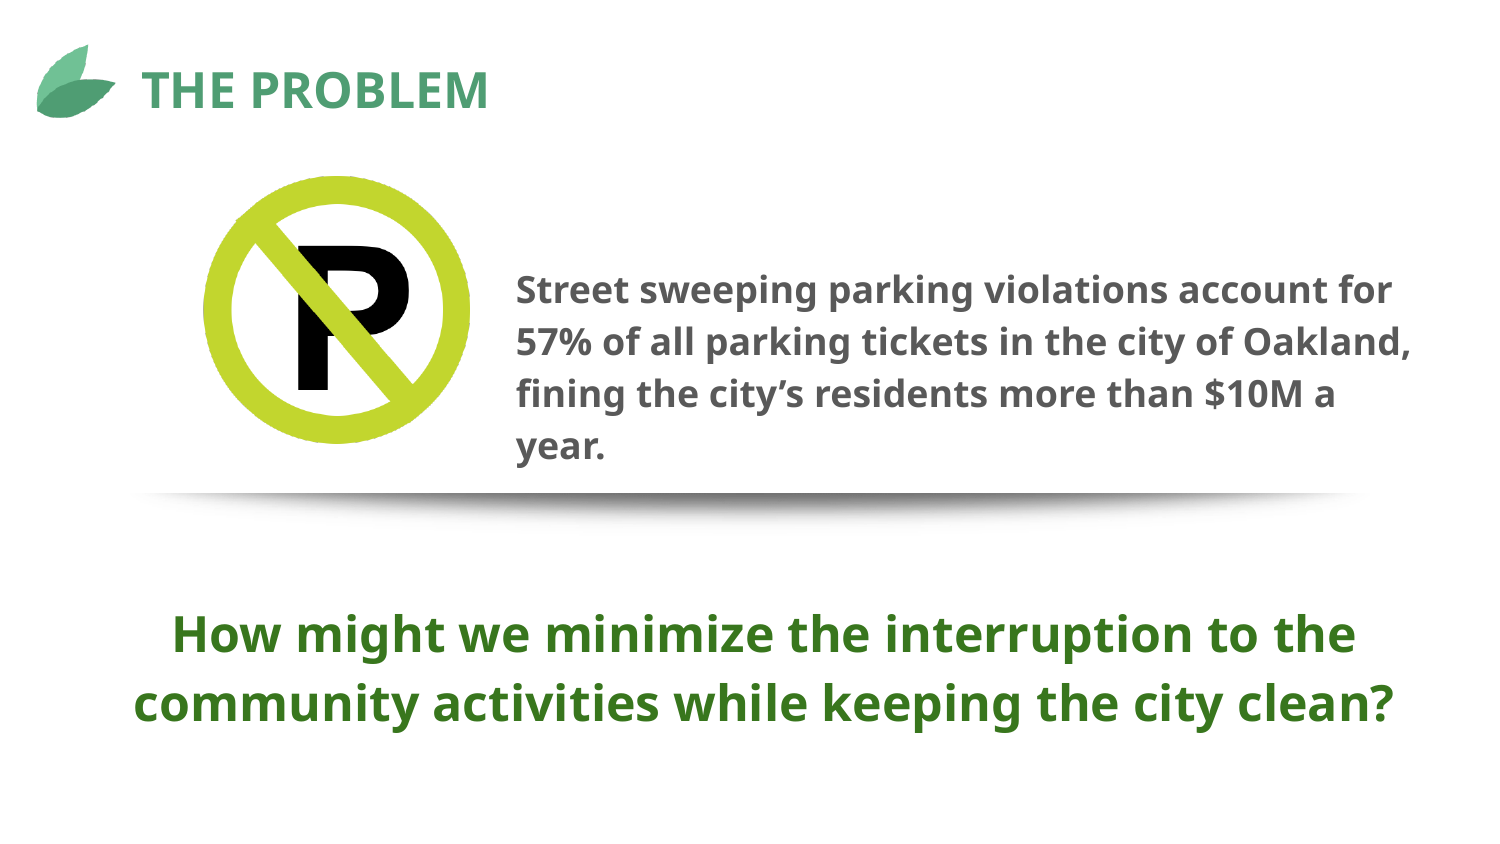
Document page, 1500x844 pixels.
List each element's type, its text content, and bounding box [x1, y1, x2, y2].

text_box How might we minimize the interruption to the community activities while keeping the city clean? [113, 578, 1416, 733]
list Street sweeping parking violations account for 57% of all parking tickets in the city of Oakland, fining the city’s residents more than $10M a year. [542, 244, 1449, 455]
picture [112, 133, 1388, 556]
picture [19, 41, 117, 118]
title THE PROBLEM [126, 43, 1500, 120]
